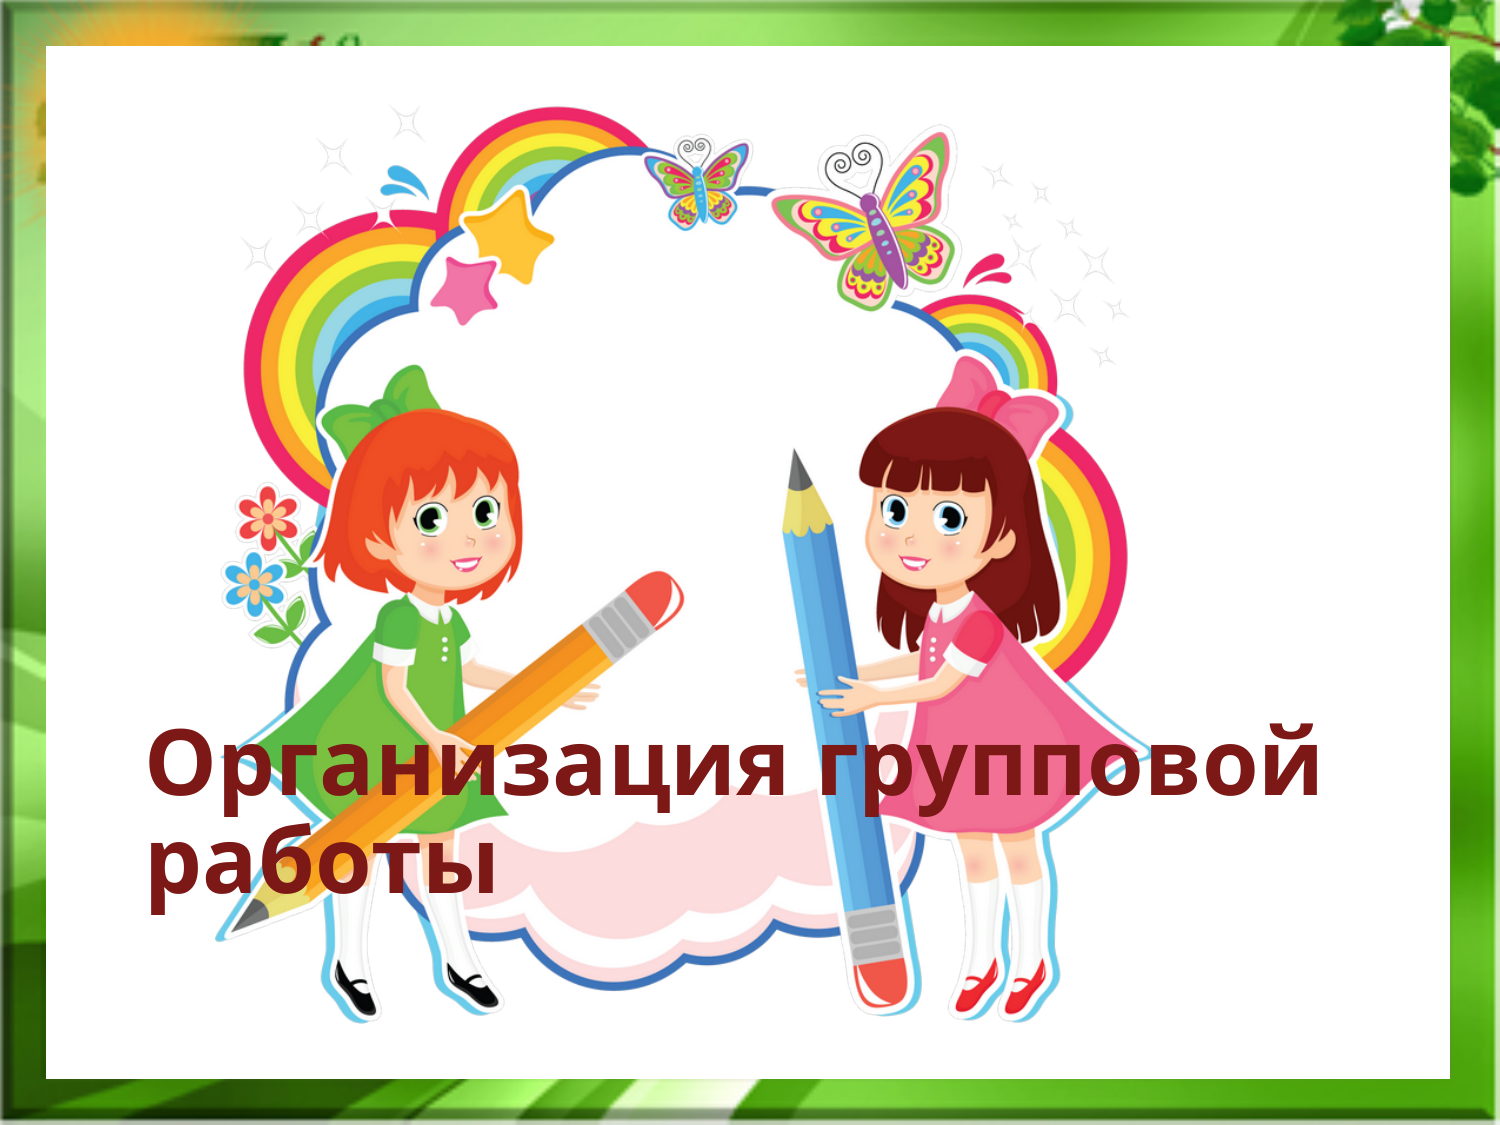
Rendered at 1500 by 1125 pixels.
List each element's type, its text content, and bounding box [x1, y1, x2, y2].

title Организация групповой работы [129, 453, 1424, 922]
picture [0, 0, 1500, 1125]
